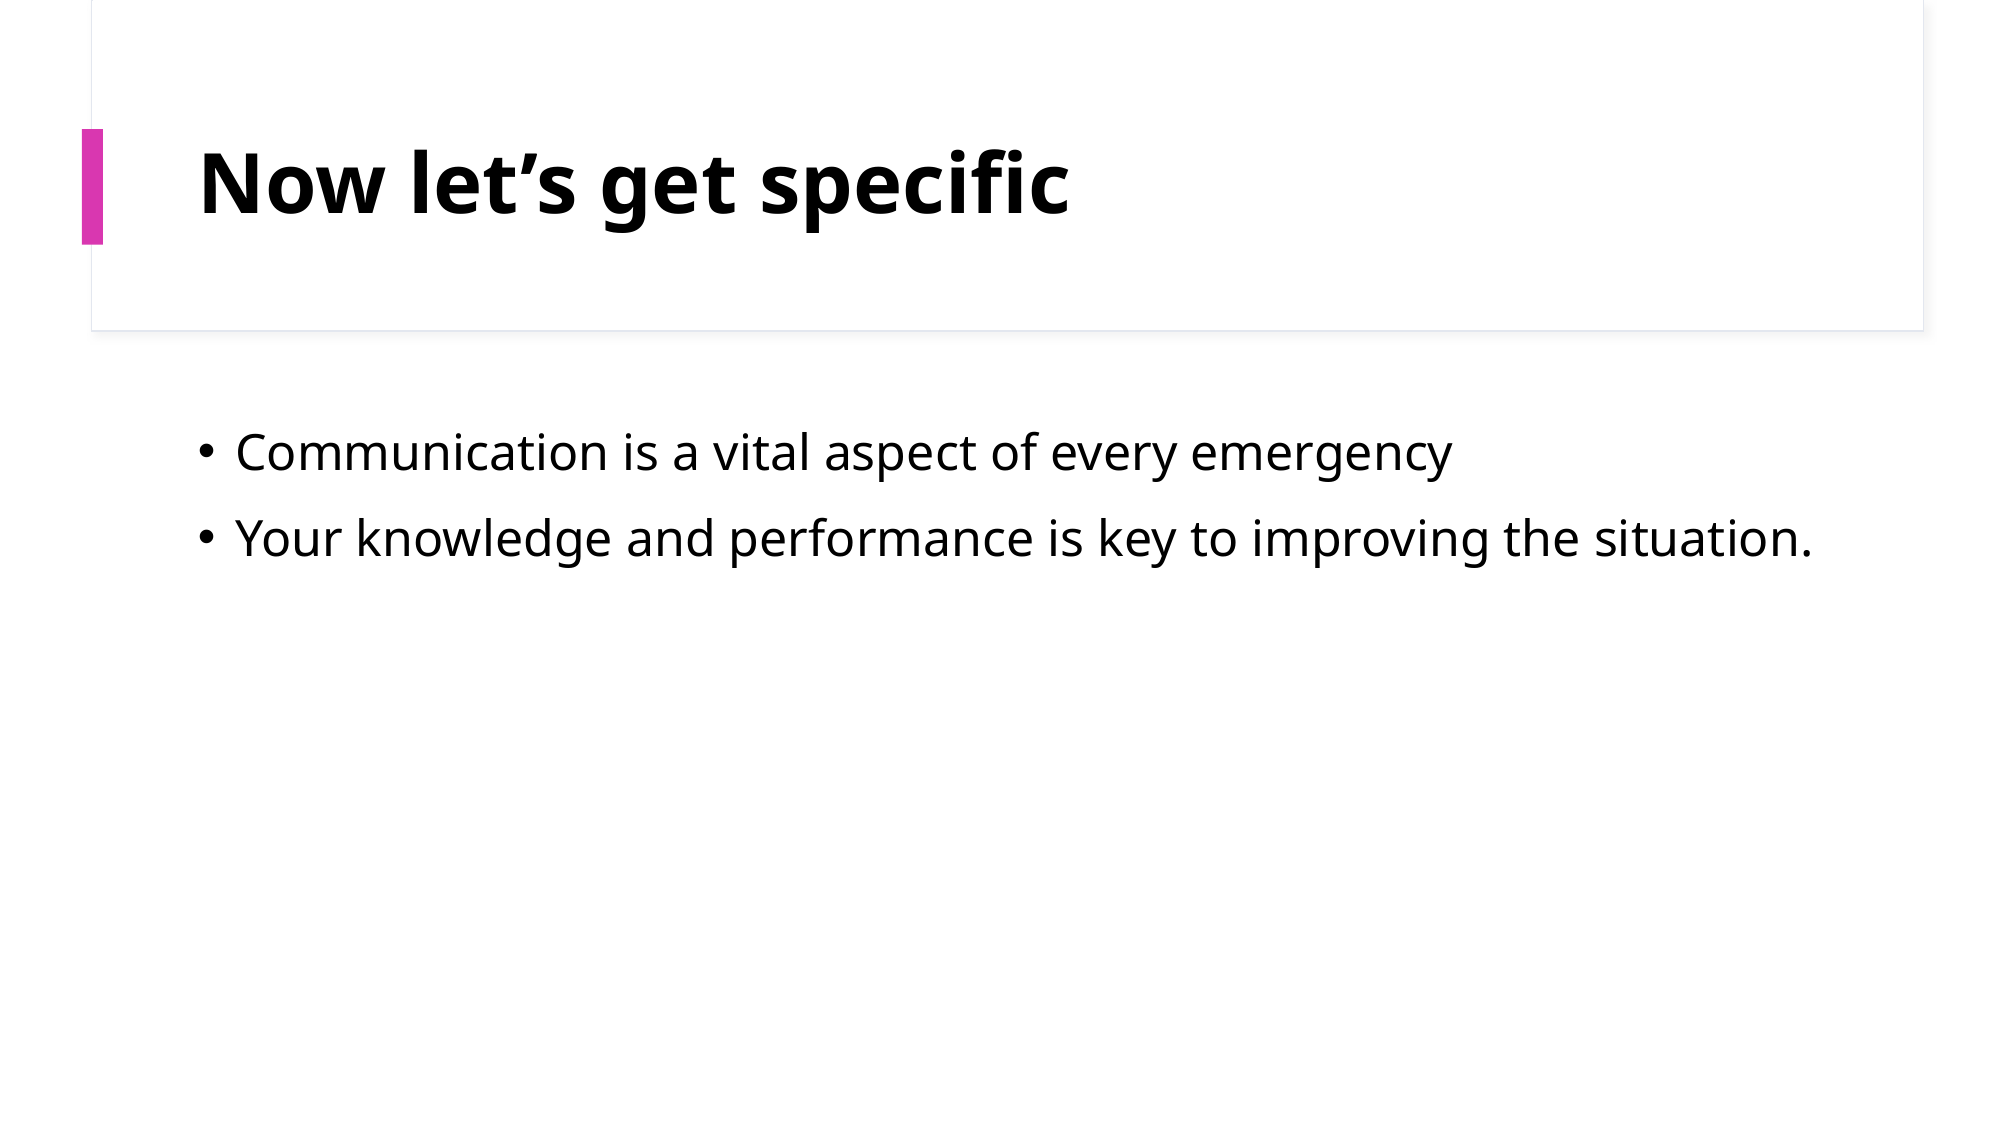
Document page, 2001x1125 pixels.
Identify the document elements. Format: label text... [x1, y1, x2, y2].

title Now let’s get specific [183, 90, 1851, 284]
list Communication is a vital aspect of every emergency Your knowledge and performance is key to improving the situation. [183, 406, 1851, 1013]
